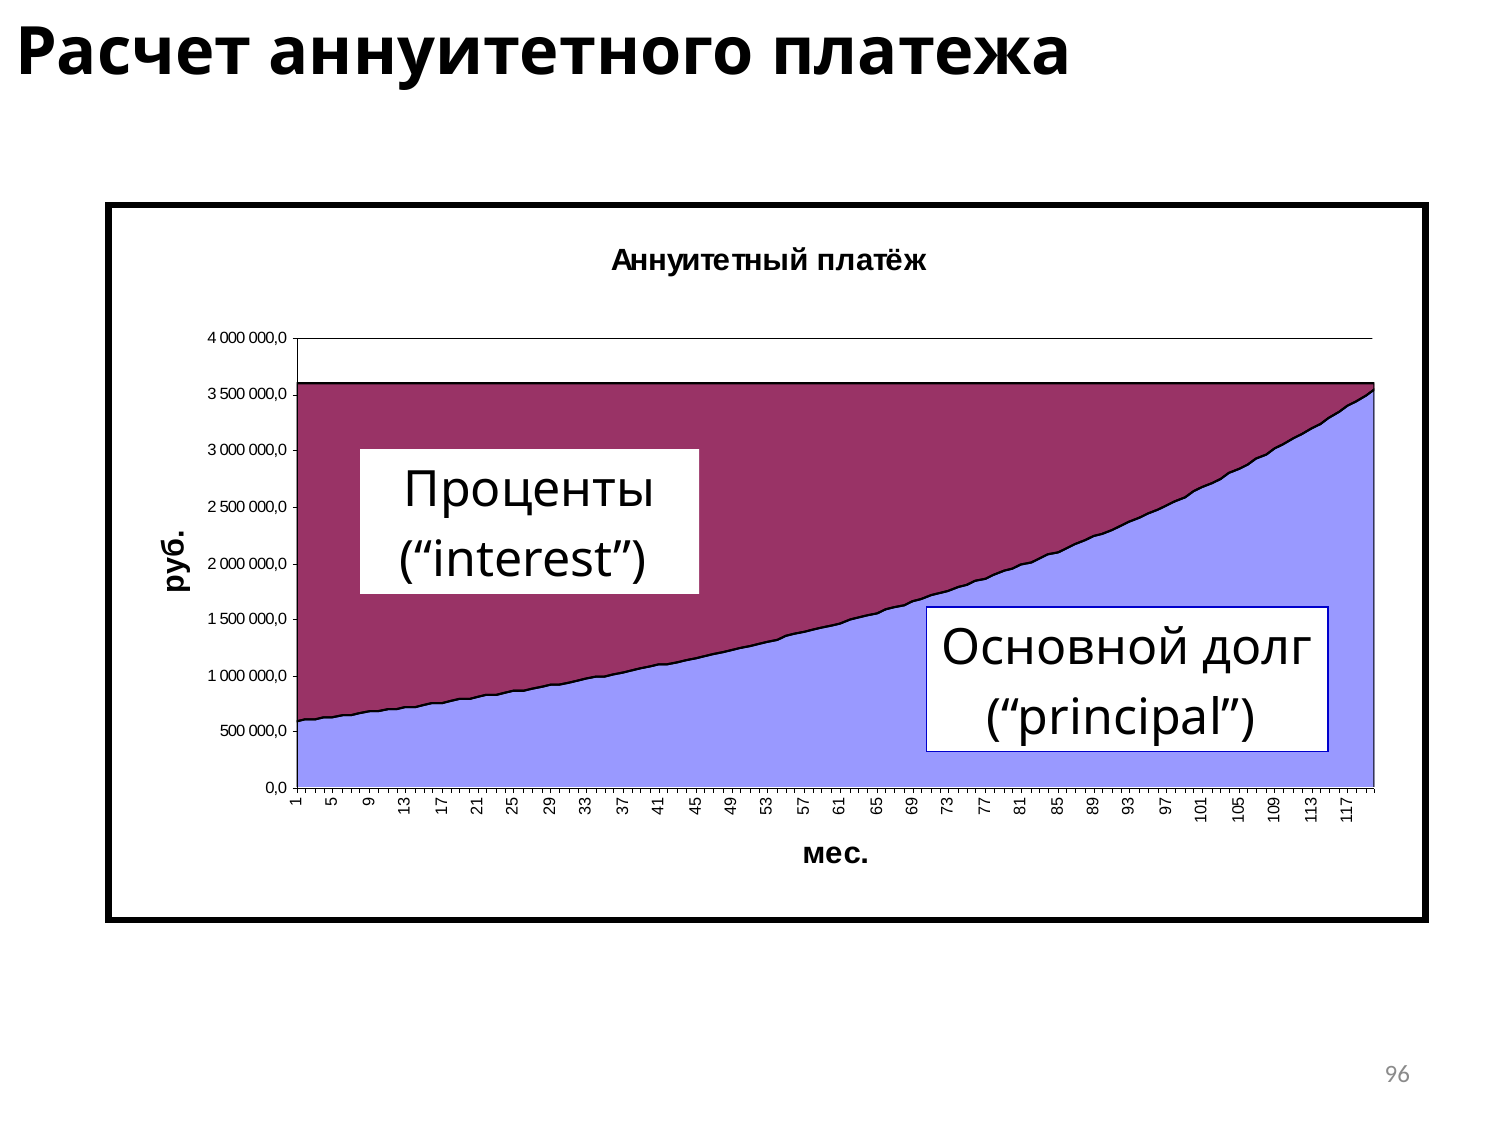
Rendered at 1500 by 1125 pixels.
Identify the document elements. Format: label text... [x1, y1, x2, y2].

title Расчет аннуитетного платежа [0, 0, 1325, 188]
slide_number 96 [1074, 1042, 1425, 1103]
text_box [111, 207, 1423, 918]
